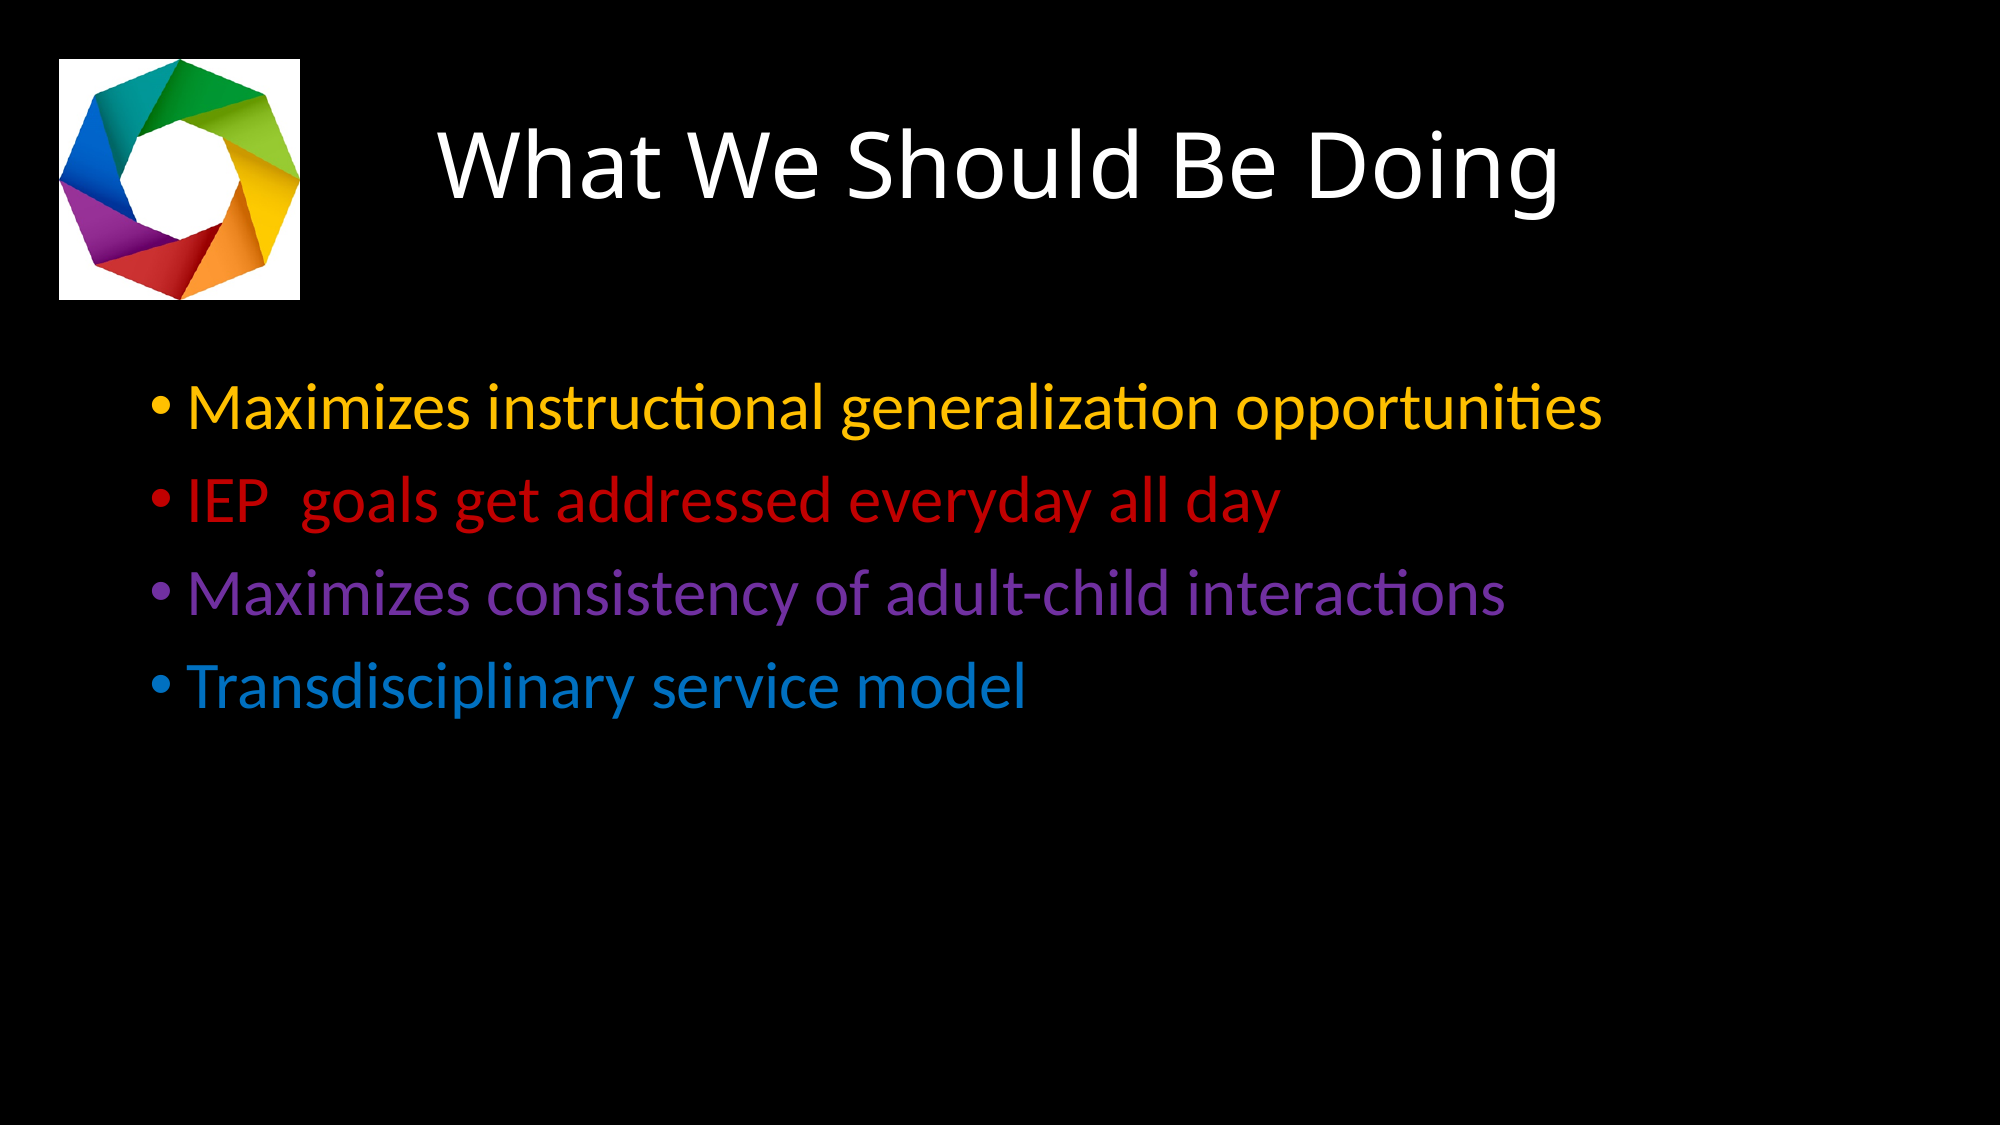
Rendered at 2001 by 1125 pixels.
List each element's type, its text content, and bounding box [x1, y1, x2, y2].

picture [59, 59, 300, 300]
title What We Should Be Doing [300, 59, 1863, 278]
list Maximizes instructional generalization opportunities IEP goals get addressed everyday all day Maximizes consistency of adult-child interactions Transdisciplinary service model [134, 364, 1866, 1125]
